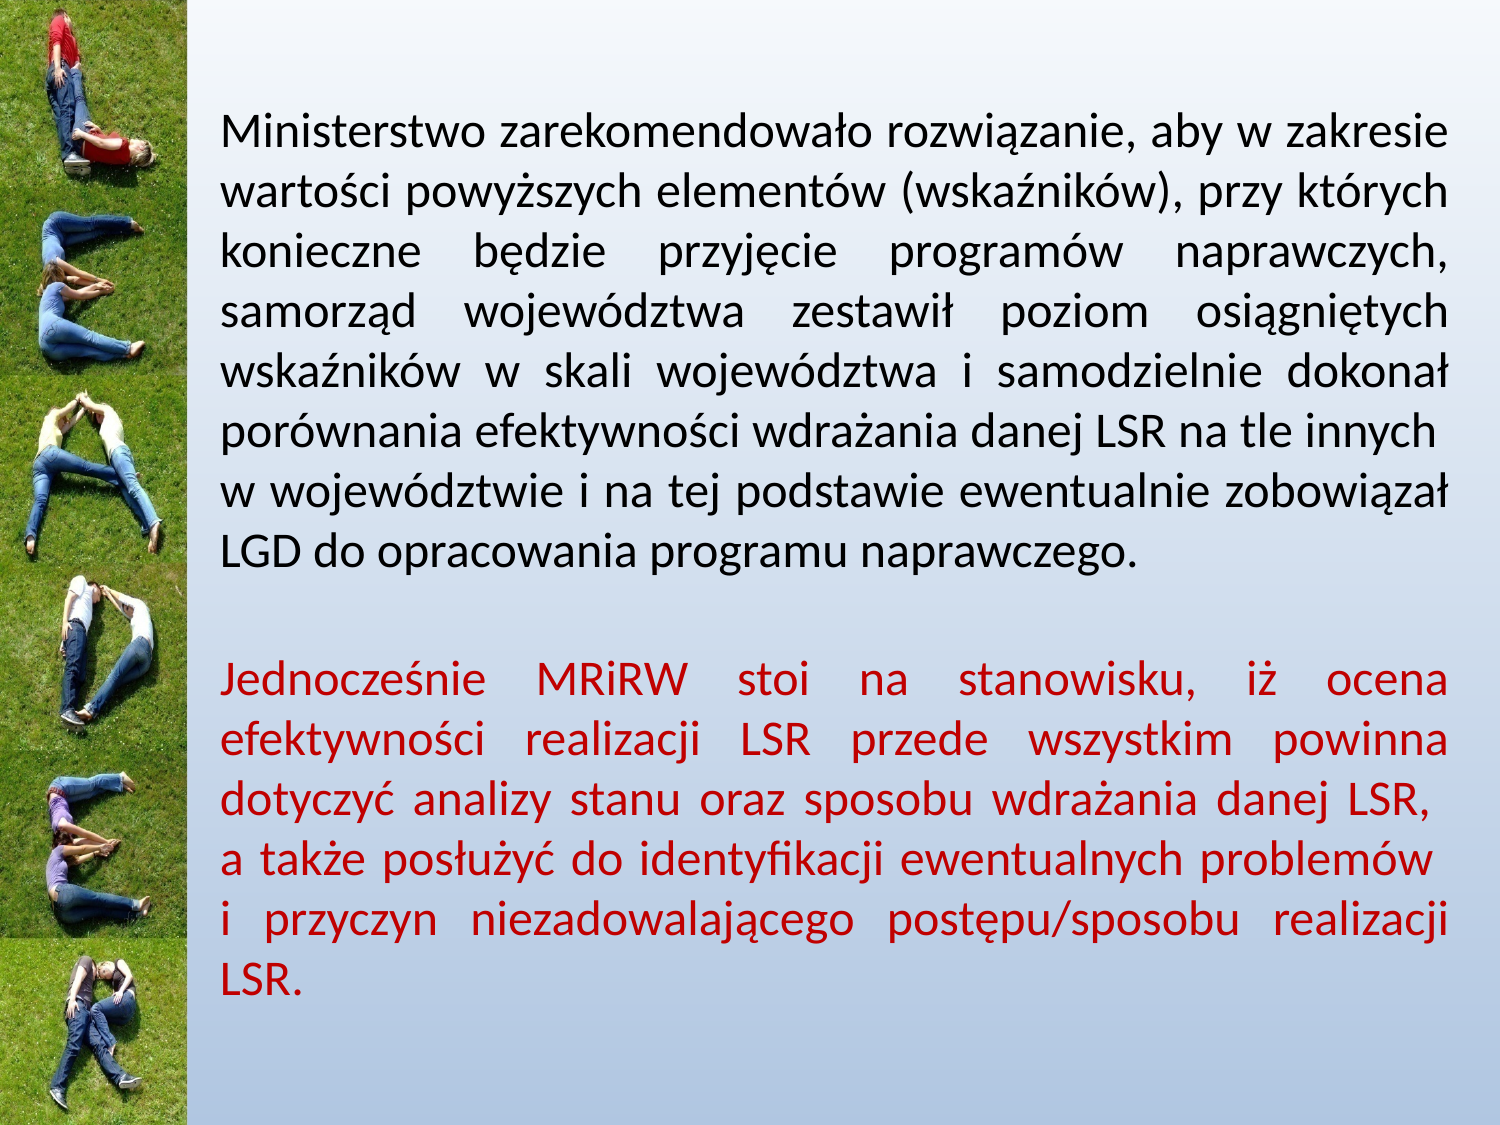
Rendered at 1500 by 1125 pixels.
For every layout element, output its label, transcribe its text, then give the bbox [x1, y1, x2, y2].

list Ministerstwo zarekomendowało rozwiązanie, aby w zakresie wartości powyższych elementów (wskaźników), przy których konieczne będzie przyjęcie programów naprawczych, samorząd województwa zestawił poziom osiągniętych wskaźników w skali województwa i samodzielnie dokonał porównania efektywności wdrażania danej LSR na tle innych w województwie i na tej podstawie ewentualnie zobowiązał LGD do opracowania programu naprawczego. Jednocześnie MRiRW stoi na stanowisku, iż ocena efektywności realizacji LSR przede wszystkim powinna dotyczyć analizy stanu oraz sposobu wdrażania danej LSR, a także posłużyć do identyfikacji ewentualnych problemów i przyczyn niezadowalającego postępu/sposobu realizacji LSR. [204, 89, 1465, 1107]
picture [0, 0, 188, 1125]
title [198, 11, 1489, 233]
